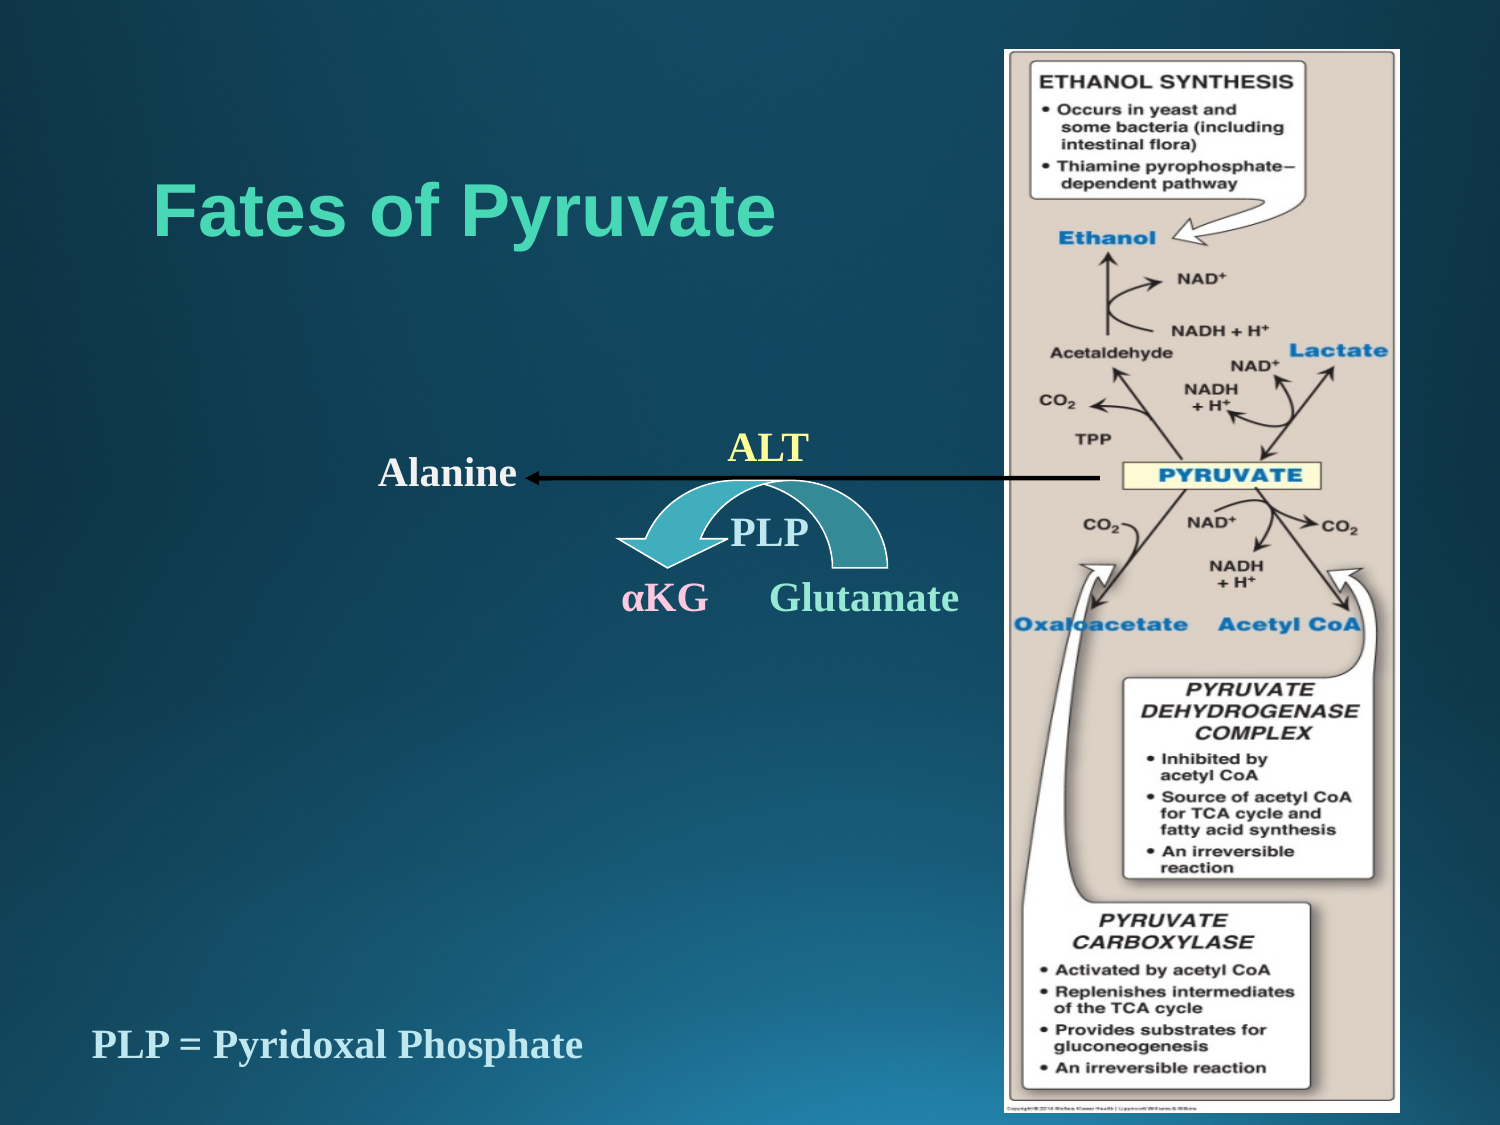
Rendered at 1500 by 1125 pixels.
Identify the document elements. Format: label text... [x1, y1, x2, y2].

title Fates of Pyruvate [137, 125, 913, 300]
picture [0, 0, 1500, 1125]
text_box PLP = Pyridoxal Phosphate [76, 1009, 599, 1075]
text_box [362, 412, 1100, 629]
